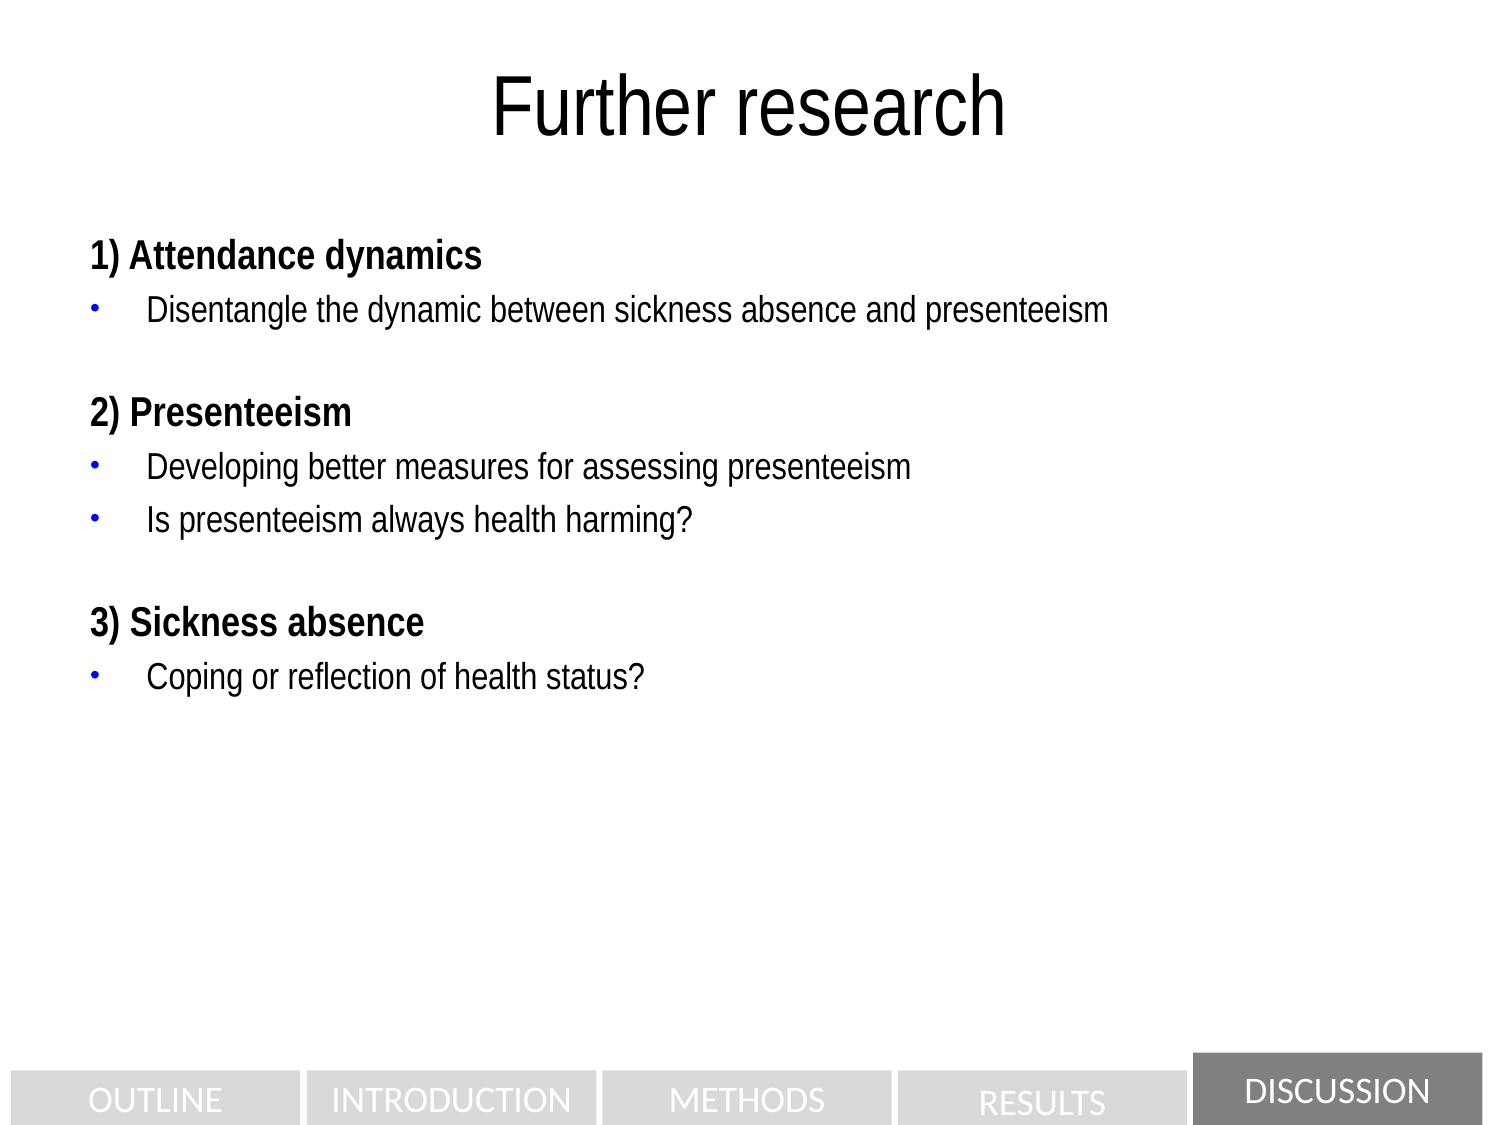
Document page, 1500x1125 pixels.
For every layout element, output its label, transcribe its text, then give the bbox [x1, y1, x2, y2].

text_box OUTLINE [9, 1068, 302, 1125]
text_box Further research [74, 42, 1425, 161]
text_box RESULTS [896, 1068, 1189, 1125]
text_box DISCUSSION [1191, 1051, 1484, 1125]
text_box METHODS [600, 1068, 894, 1125]
text_box INTRODUCTION [305, 1068, 598, 1125]
list 1) Attendance dynamics Disentangle the dynamic between sickness absence and presenteeism 2) Presenteeism Developing better measures for assessing presenteeism Is presenteeism always health harming? 3) Sickness absence Coping or reflection of health status? [75, 219, 1425, 1005]
